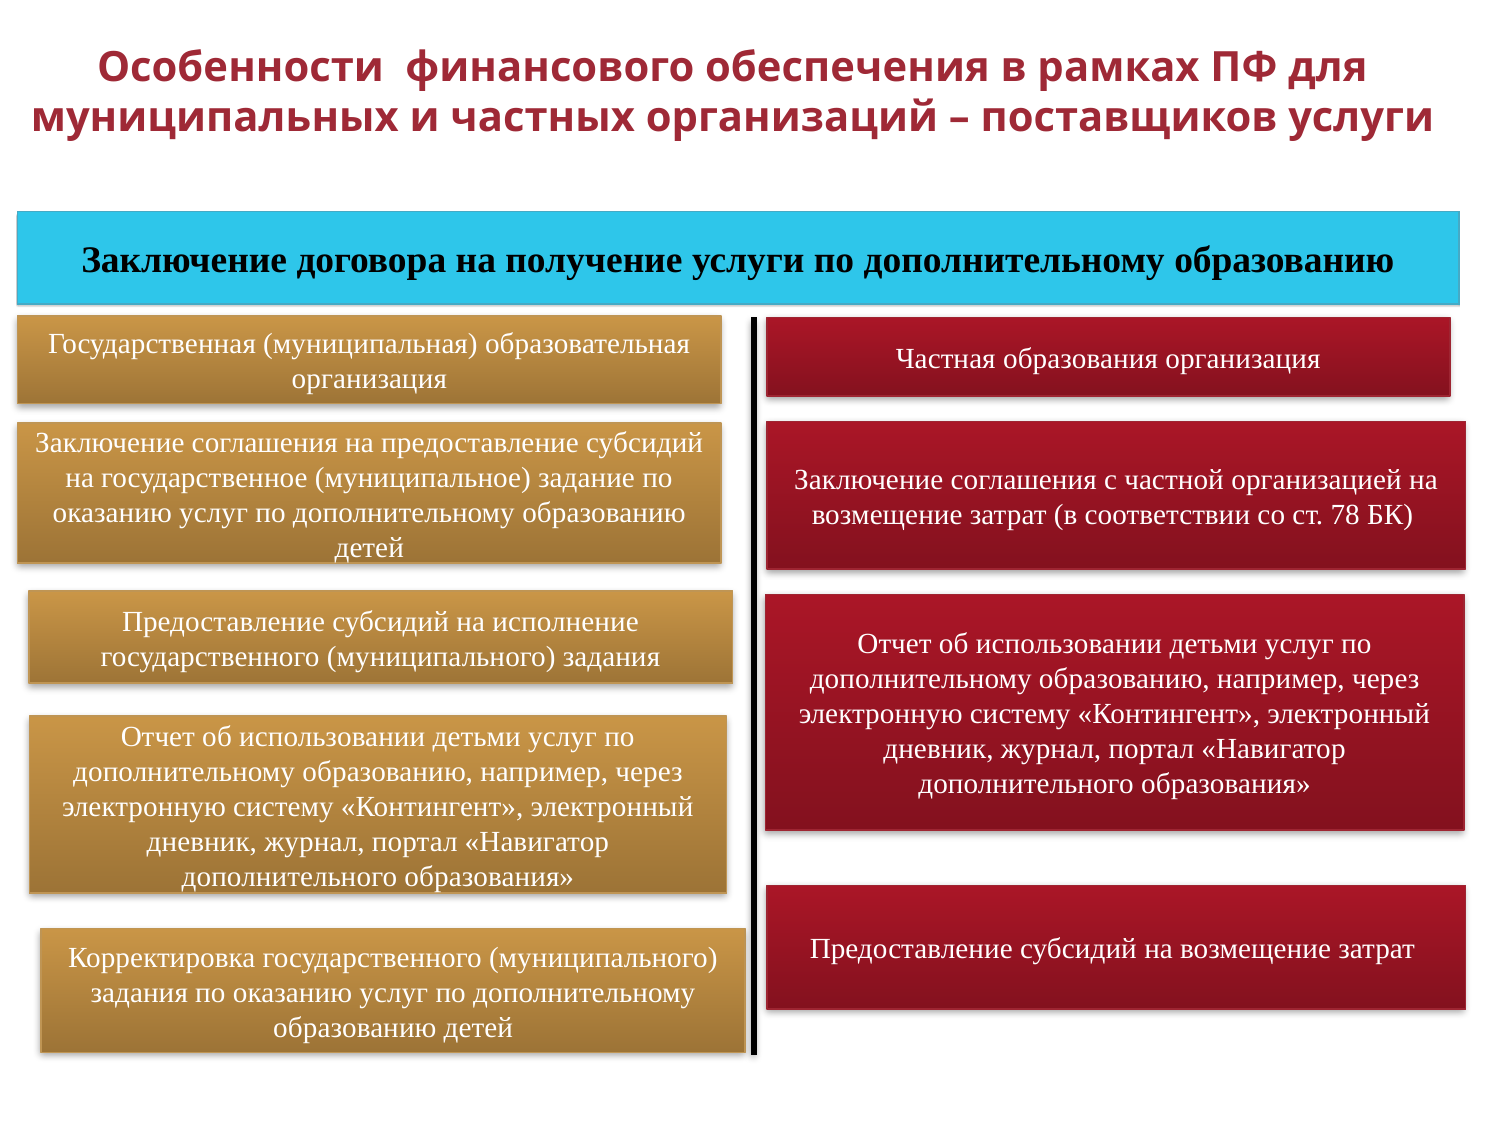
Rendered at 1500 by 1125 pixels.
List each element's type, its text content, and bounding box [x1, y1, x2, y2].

text_box Заключение соглашения с частной организацией на возмещение затрат (в соответствии со ст. 78 БК) [766, 421, 1466, 570]
text_box Заключение договора на получение услуги по дополнительному образованию [17, 211, 1459, 305]
text_box Предоставление субсидий на возмещение затрат [766, 885, 1466, 1010]
text_box Отчет об использовании детьми услуг по дополнительному образованию, например, через электронную систему «Контингент», электронный дневник, журнал, портал «Навигатор дополнительного образования» [29, 715, 727, 894]
text_box Частная образования организация [766, 317, 1451, 397]
text_box Особенности финансового обеспечения в рамках ПФ для муниципальных и частных организаций – поставщиков услуги [0, 32, 1466, 148]
text_box Предоставление субсидий на исполнение государственного (муниципального) задания [28, 590, 733, 684]
text_box Отчет об использовании детьми услуг по дополнительному образованию, например, через электронную систему «Контингент», электронный дневник, журнал, портал «Навигатор дополнительного образования» [765, 594, 1465, 831]
text_box Государственная (муниципальная) образовательная организация [17, 315, 722, 404]
text_box Корректировка государственного (муниципального) задания по оказанию услуг по дополнительному образованию детей [40, 928, 746, 1053]
text_box Заключение соглашения на предоставление субсидий на государственное (муниципальное) задание по оказанию услуг по дополнительному образованию детей [17, 422, 722, 564]
